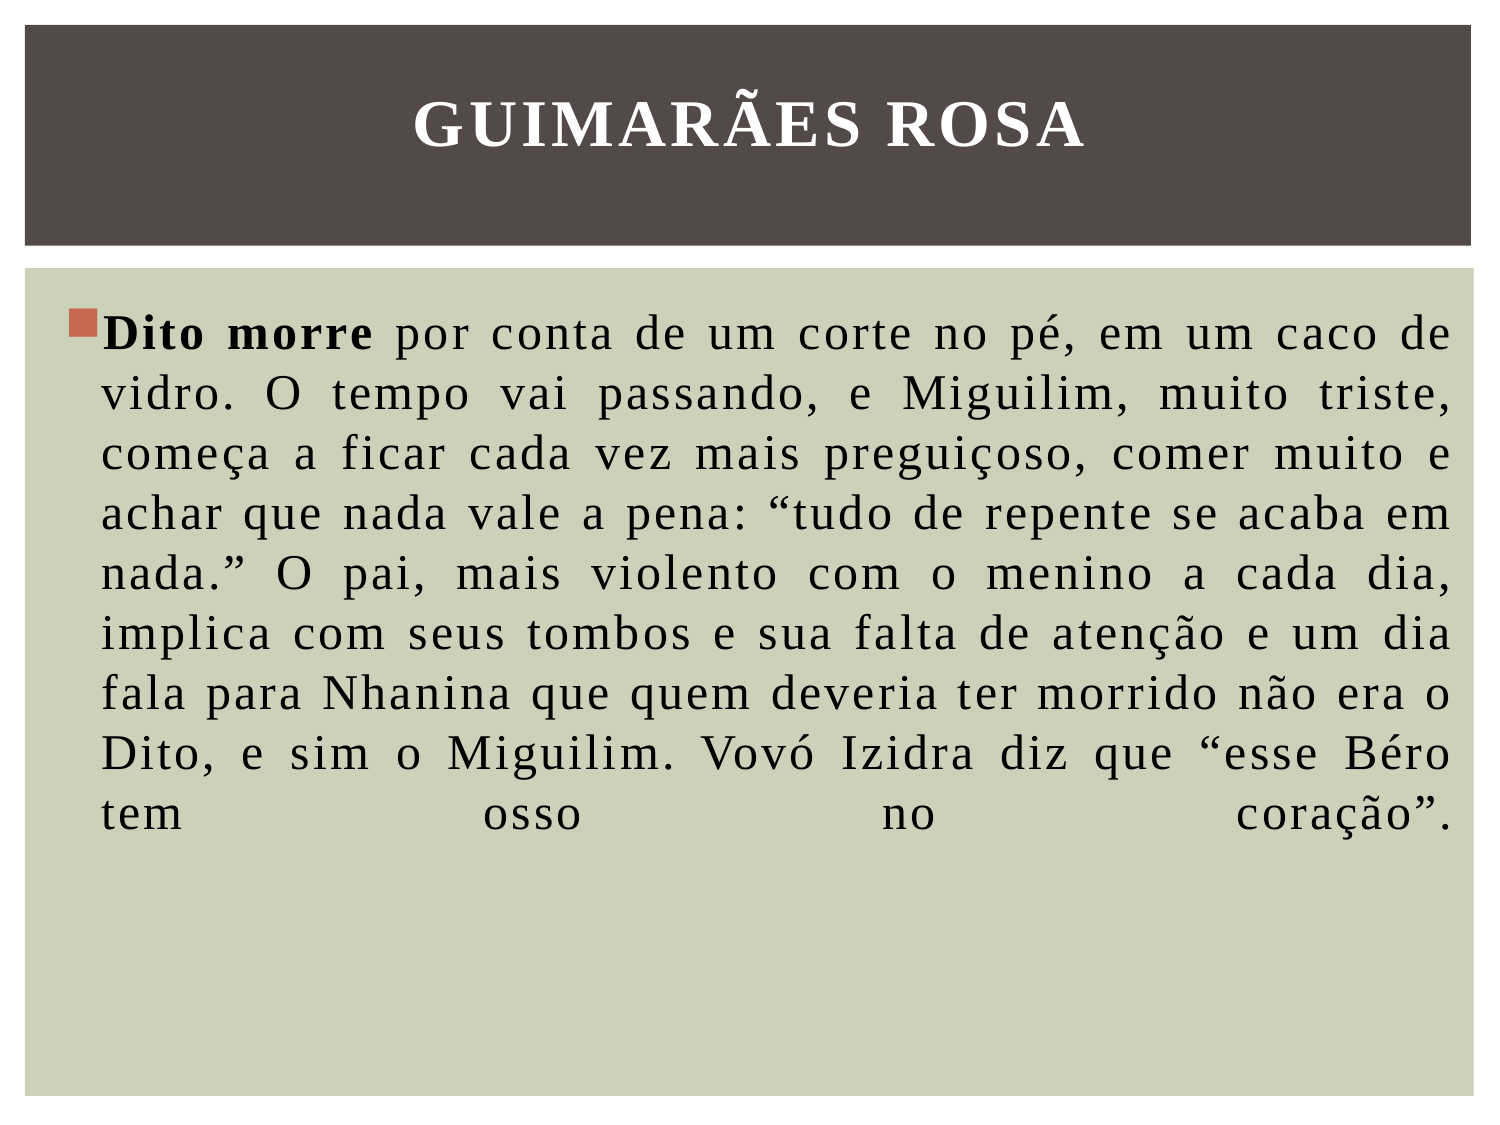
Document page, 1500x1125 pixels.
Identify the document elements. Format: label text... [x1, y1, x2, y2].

title GUIMARÃES ROSA [112, 66, 1386, 173]
list Dito morre por conta de um corte no pé, em um caco de vidro. O tempo vai passando, e Miguilim, muito triste, começa a ficar cada vez mais preguiçoso, comer muito e achar que nada vale a pena: “tudo de repente se acaba em nada.” O pai, mais violento com o menino a cada dia, implica com seus tombos e sua falta de atenção e um dia fala para Nhanina que quem deveria ter morrido não era o Dito, e sim o Miguilim. Vovó Izidra diz que “esse Béro tem osso no coração”. [41, 231, 1471, 1083]
